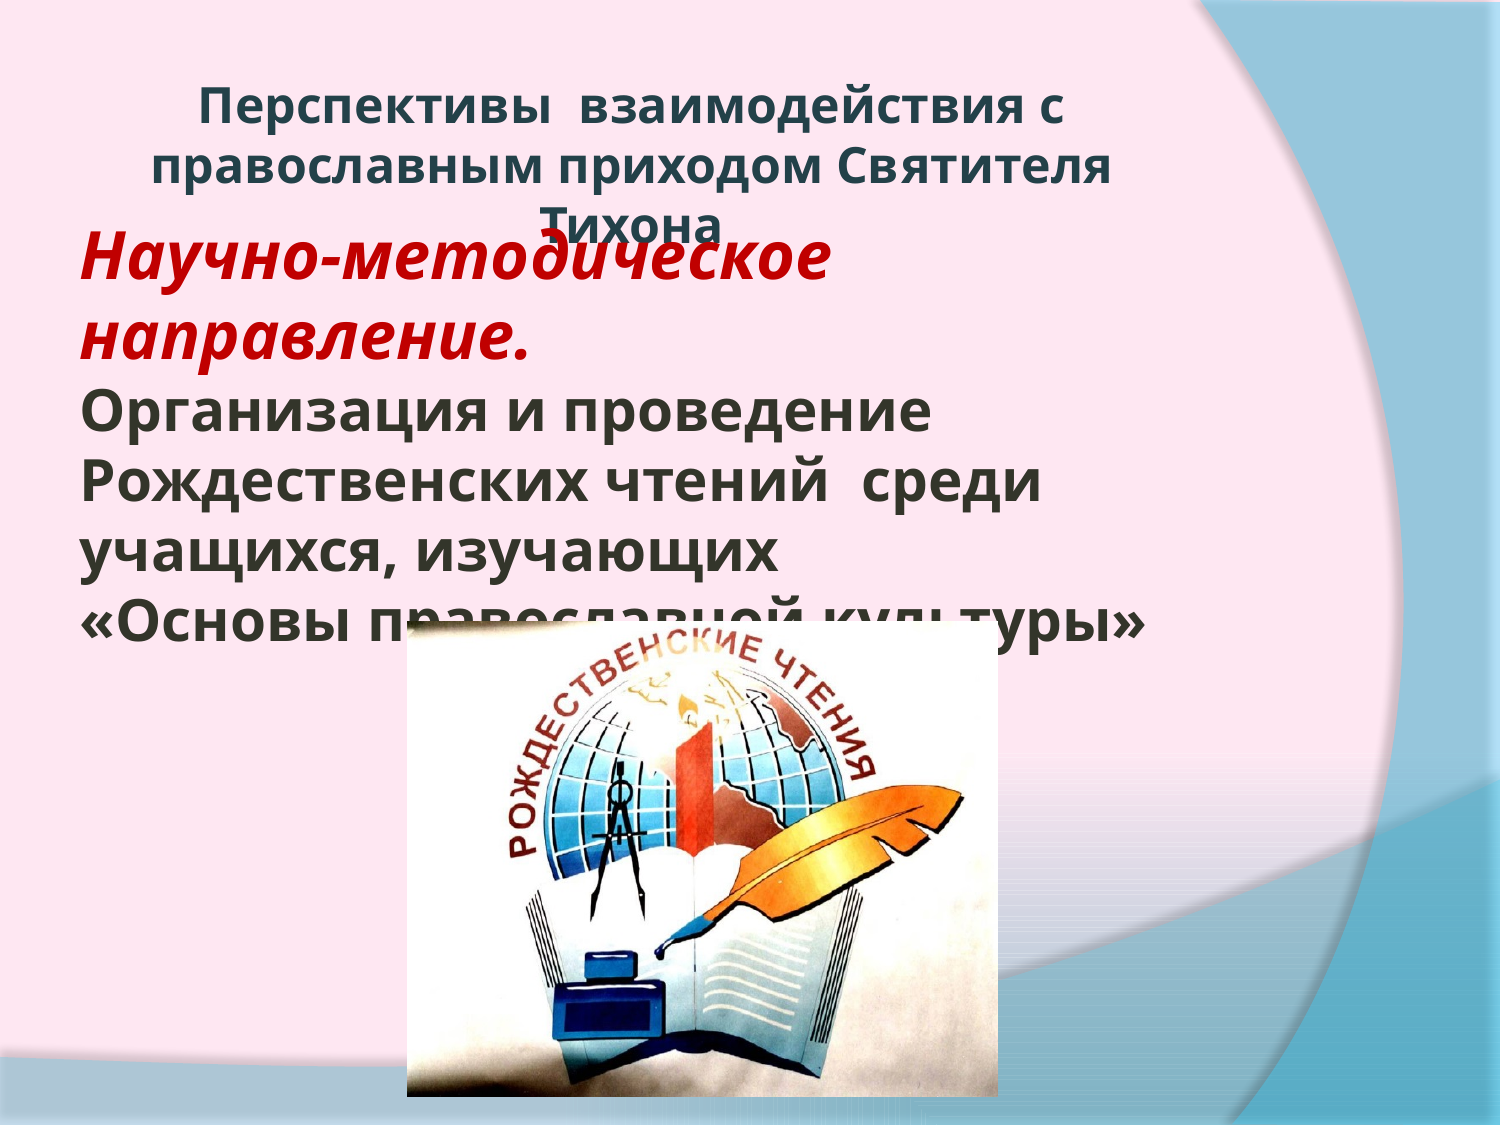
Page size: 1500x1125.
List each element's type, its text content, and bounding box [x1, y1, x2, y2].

picture [407, 621, 999, 1097]
text_box Научно-методическое направление. Организация и проведение Рождественских чтений среди учащихся, изучающих «Основы православной культуры» [64, 205, 1388, 660]
text_box Перспективы взаимодействия с православным приходом Святителя Тихона [88, 66, 1176, 205]
